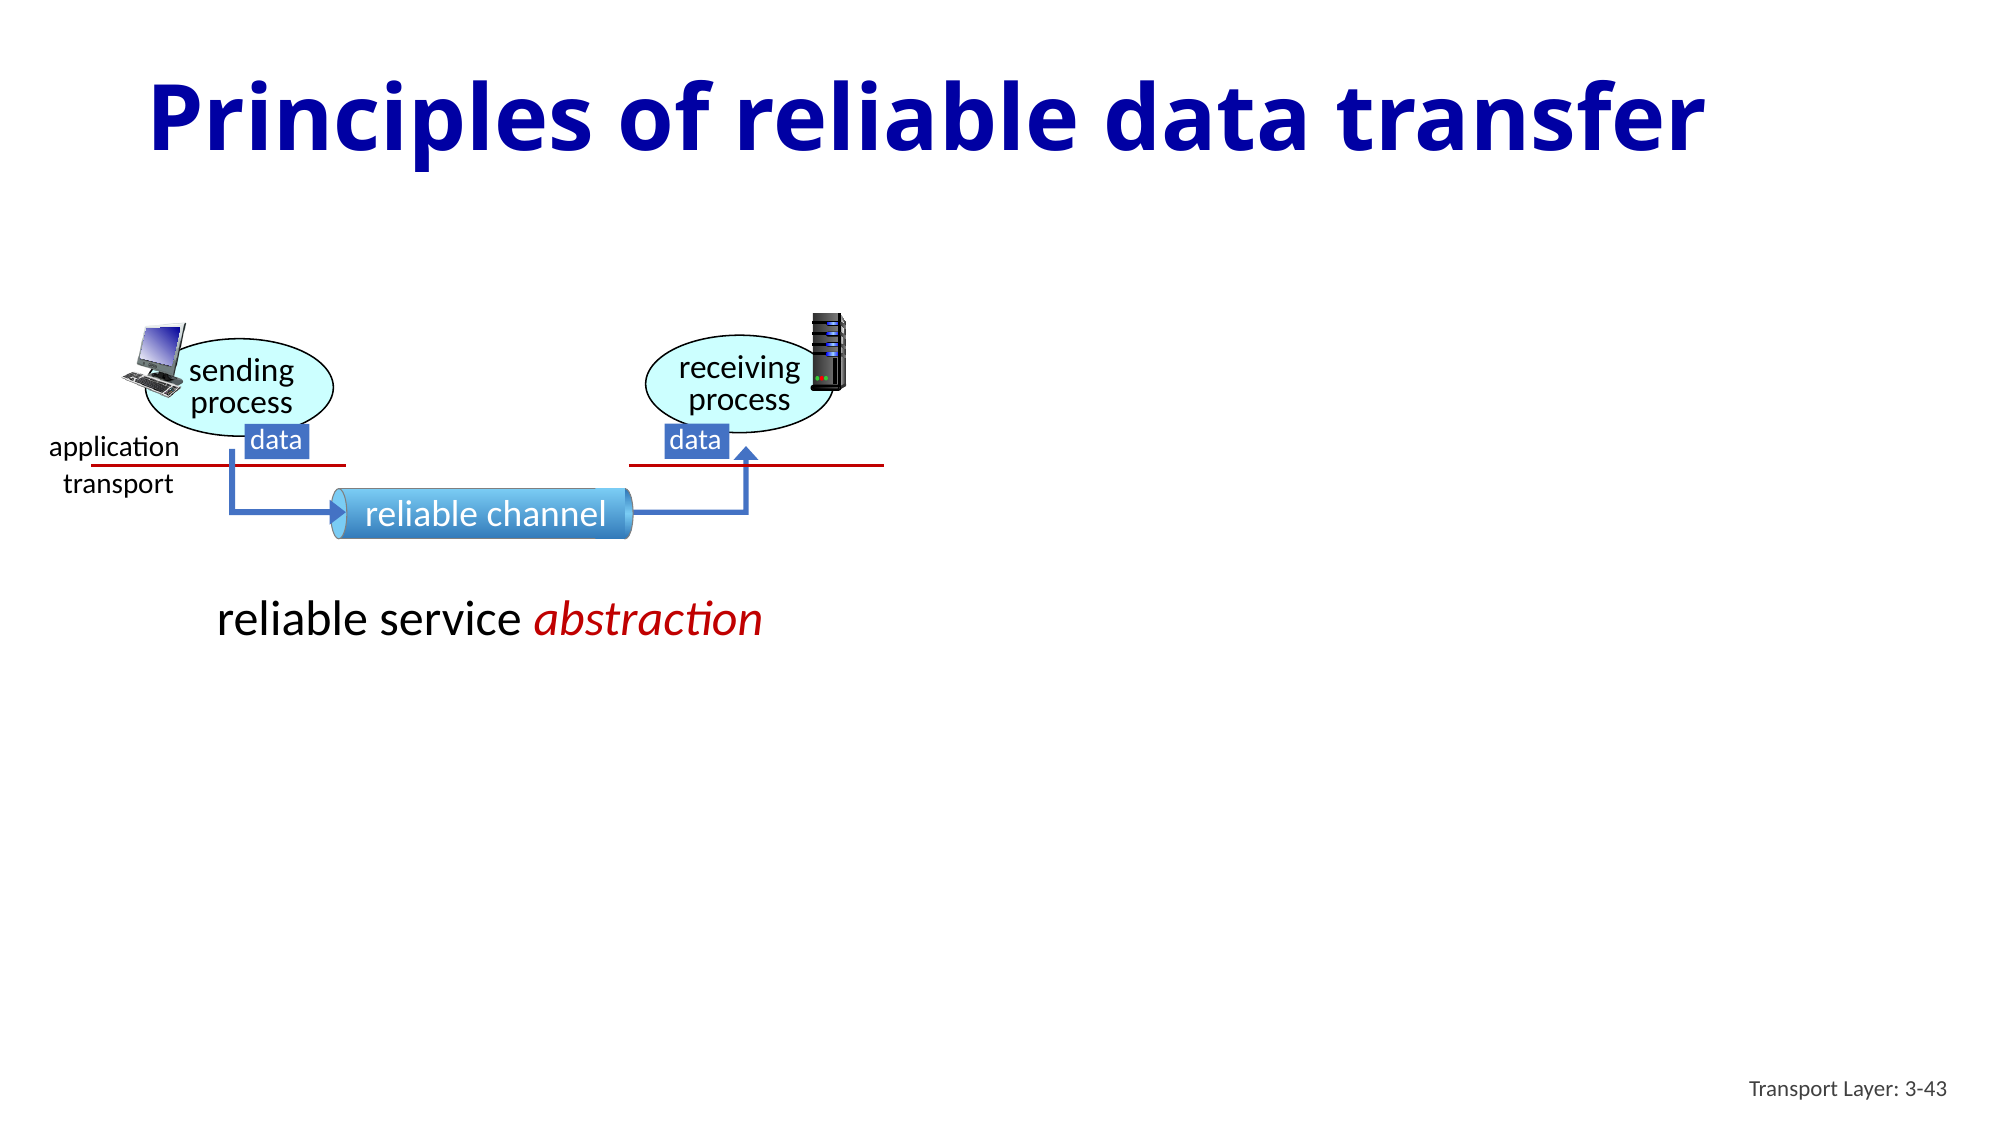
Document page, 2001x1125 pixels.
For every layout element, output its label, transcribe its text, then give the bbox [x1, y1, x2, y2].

title Principles of reliable data transfer [131, 47, 1952, 195]
slide_number Transport Layer: 3-43 [1512, 1056, 1963, 1117]
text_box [39, 313, 884, 654]
